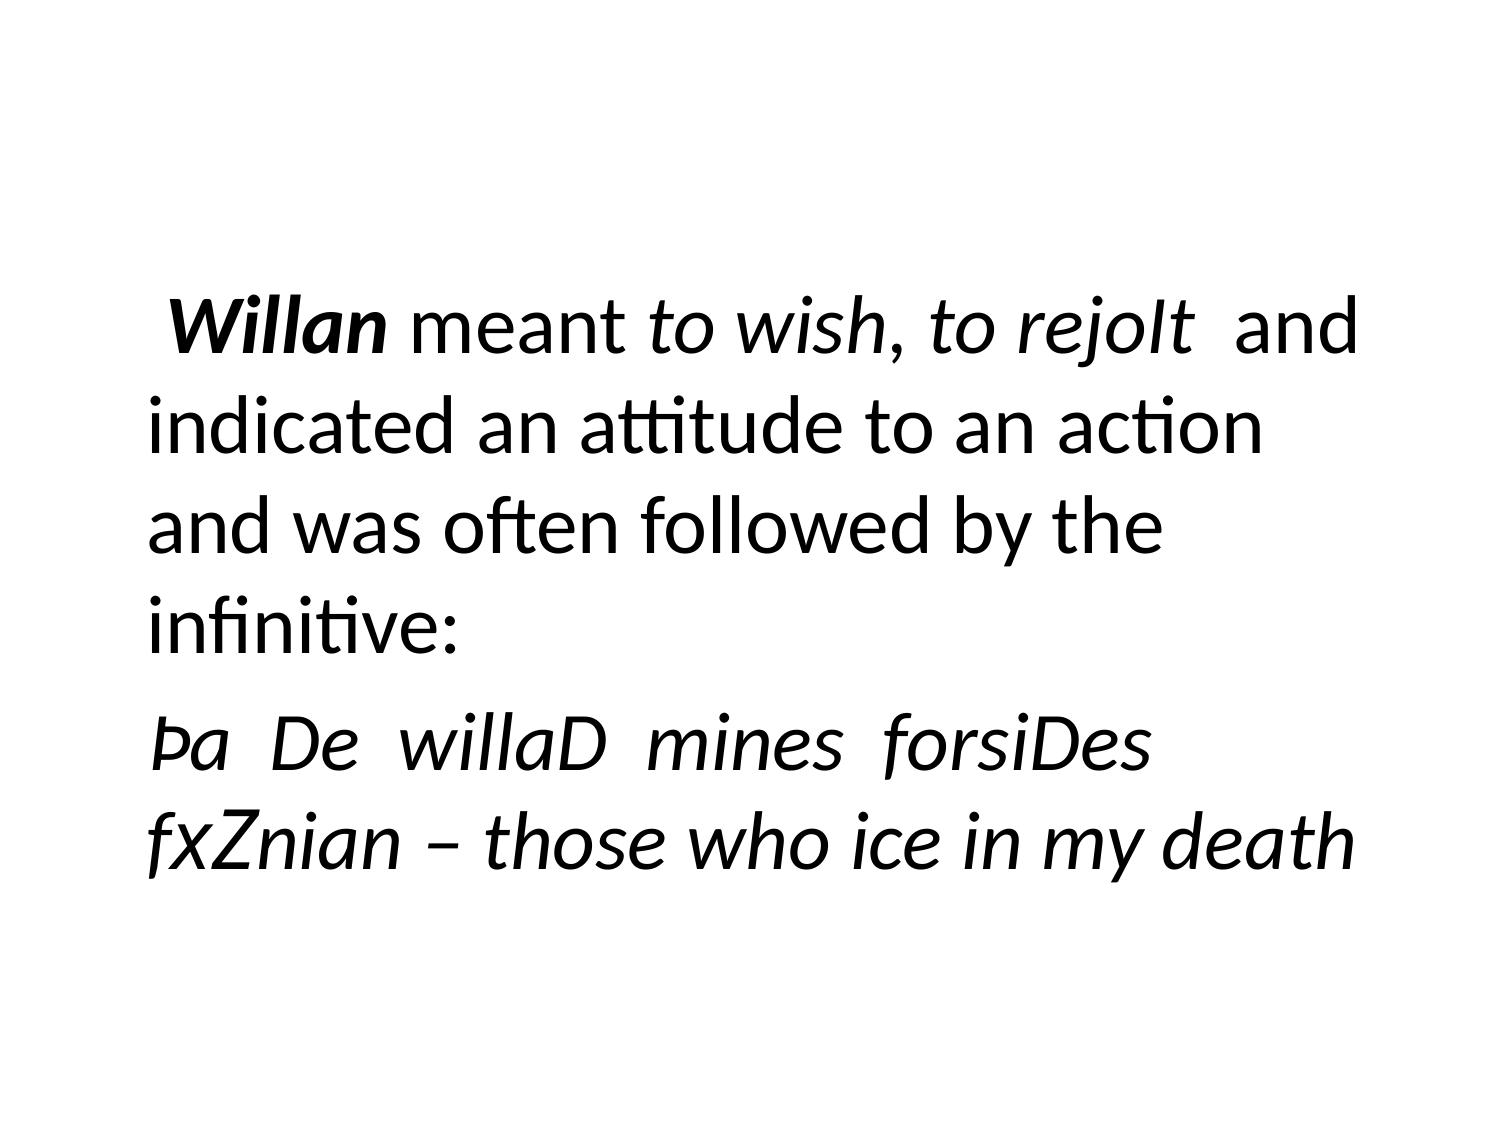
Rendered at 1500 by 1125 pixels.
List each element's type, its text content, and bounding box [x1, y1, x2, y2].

list Willan meant to wish, to rejoIt and indicated an attitude to an action and was often followed by the infinitive: Þa De willaD mines forsiDes fxZnian – those who ice in my death [75, 262, 1425, 1005]
